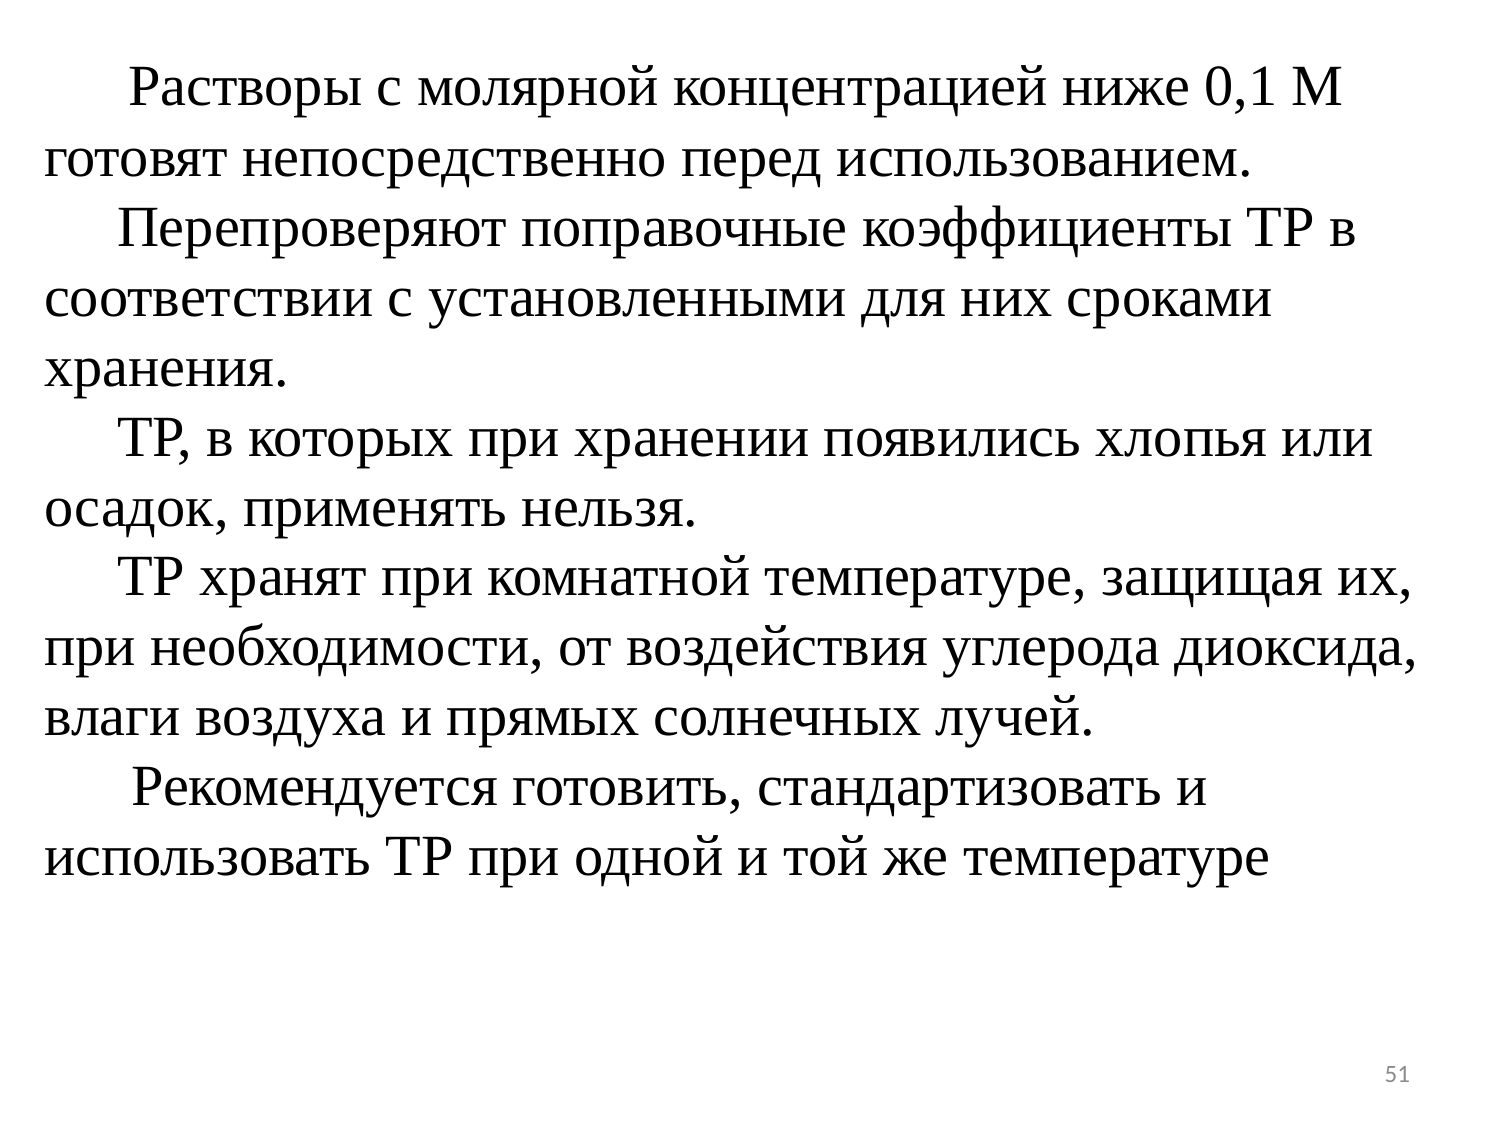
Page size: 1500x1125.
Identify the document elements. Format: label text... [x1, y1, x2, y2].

slide_number 51 [1074, 1042, 1425, 1103]
subtitle Растворы с молярной концентрацией ниже 0,1 М готовят непосредственно перед использованием. Перепроверяют поправочные коэффициенты ТР в соответствии с установленными для них сроками хранения. ТР, в которых при хранении появились хлопья или осадок, применять нельзя. ТР хранят при комнатной температуре, защищая их, при необходимости, от воздействия углерода диоксида, влаги воздуха и прямых солнечных лучей. Рекомендуется готовить, стандартизовать и использовать ТР при одной и той же температуре [29, 30, 1471, 1083]
